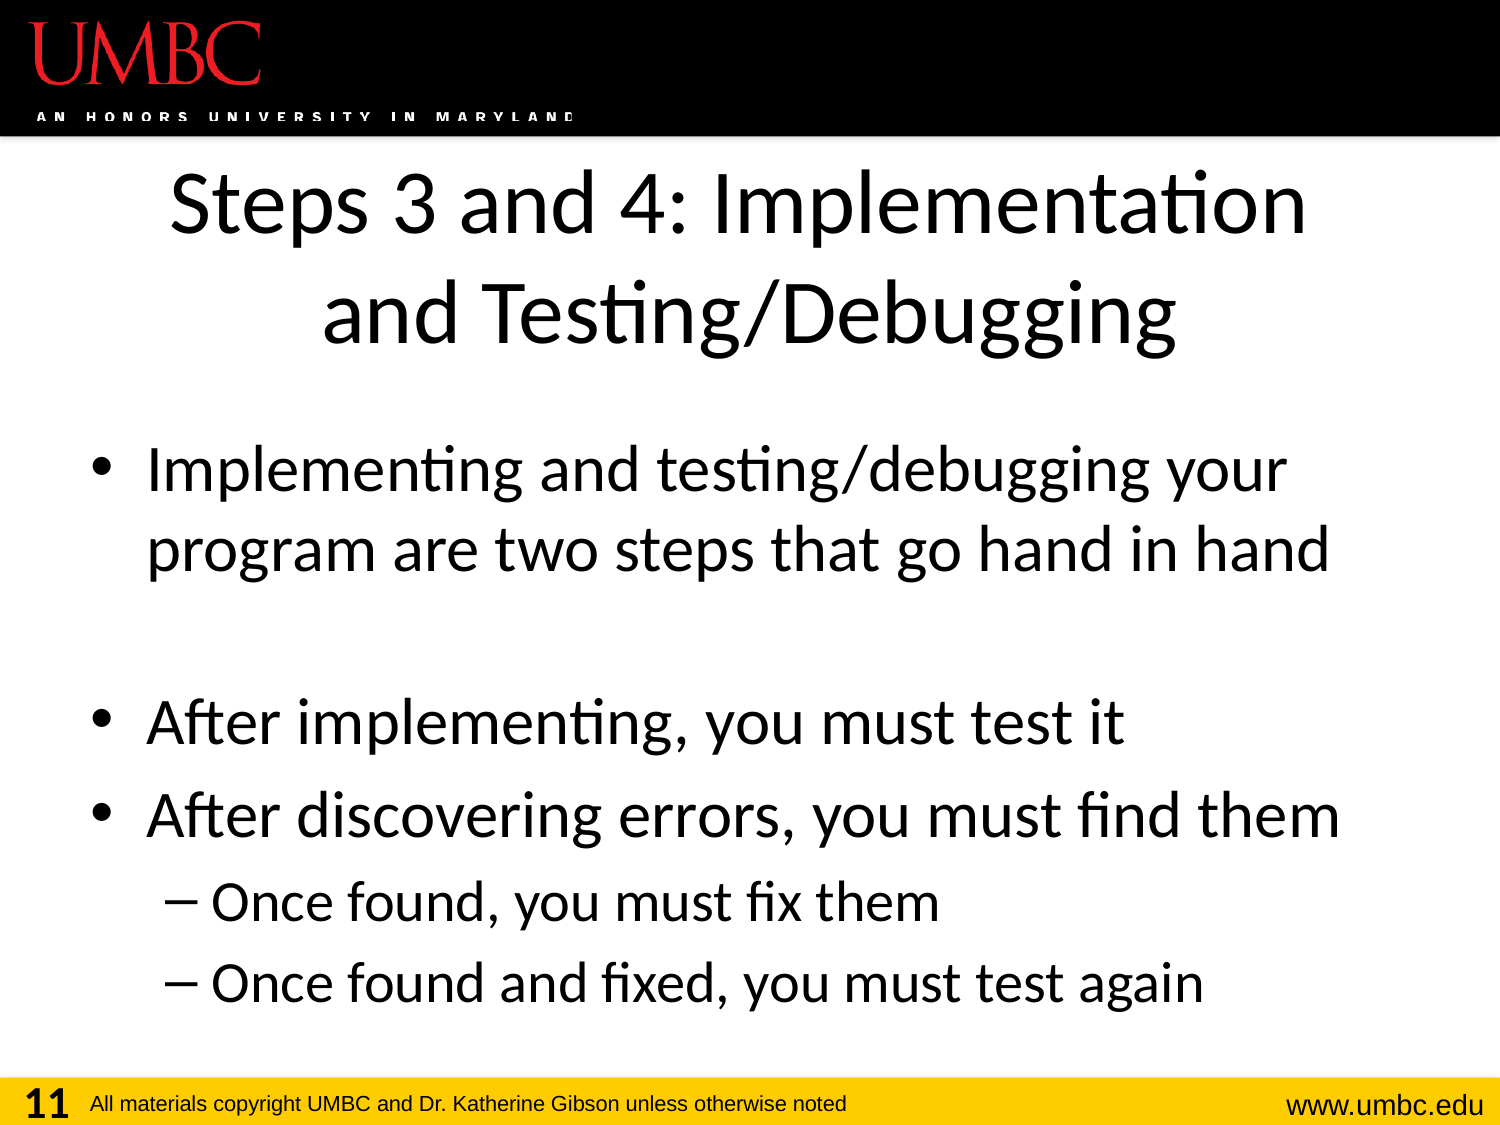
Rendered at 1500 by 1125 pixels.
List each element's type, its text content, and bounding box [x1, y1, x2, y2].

title Steps 3 and 4: Implementation and Testing/Debugging [75, 158, 1425, 324]
list Implementing and testing/debugging your program are two steps that go hand in hand After implementing, you must test it After discovering errors, you must find them Once found, you must fix them Once found and fixed, you must test again [75, 324, 1425, 1066]
slide_number 11 [0, 1065, 94, 1125]
